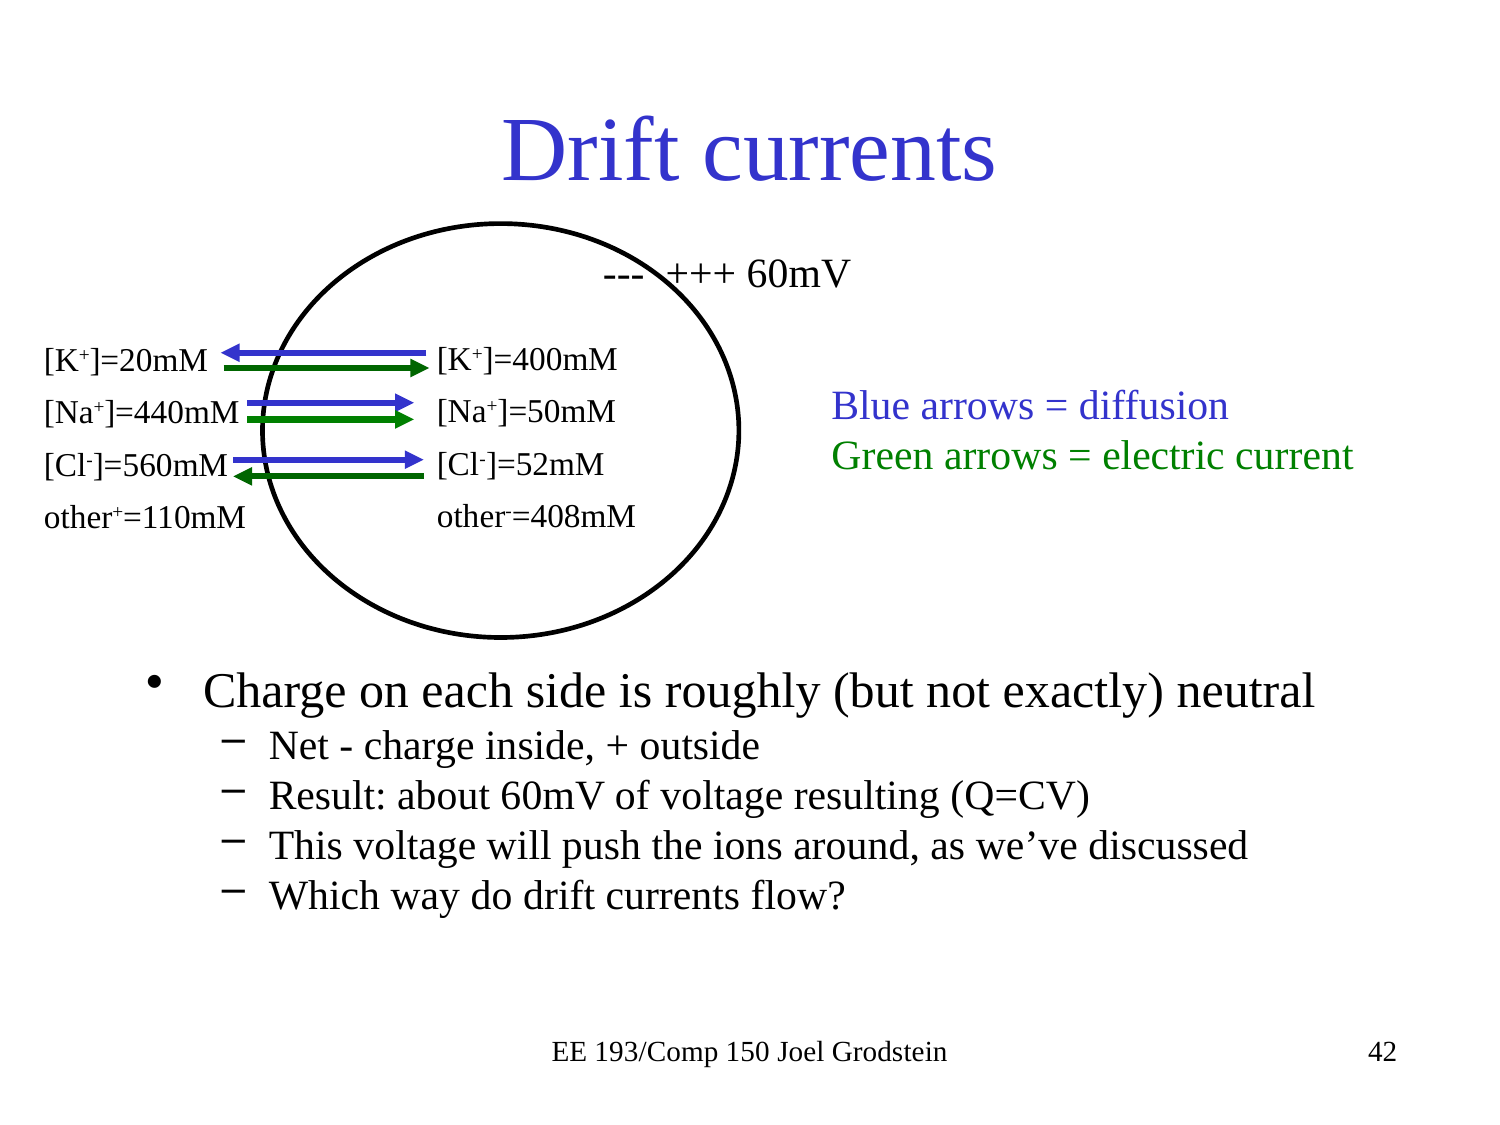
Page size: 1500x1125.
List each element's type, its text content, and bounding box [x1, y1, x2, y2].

text_box [K+]=20mM [Na+]=440mM [Cl-]=560mM other+=110mM [29, 330, 279, 543]
list Charge on each side is roughly (but not exactly) neutral Net - charge inside, + outside Result: about 60mV of voltage resulting (Q=CV) This voltage will push the ions around, as we’ve discussed Which way do drift currents flow? [131, 650, 1388, 1023]
title Drift currents [112, 50, 1388, 238]
footer EE 193/Comp 150 Joel Grodstein [512, 1024, 988, 1076]
text_box [279, 221, 741, 640]
text_box Blue arrows = diffusion Green arrows = electric current [816, 370, 1374, 486]
text_box [K+]=400mM [Na+]=50mM [Cl-]=52mM other-=408mM [422, 329, 655, 542]
text_box --- +++ 60mV [603, 245, 852, 296]
